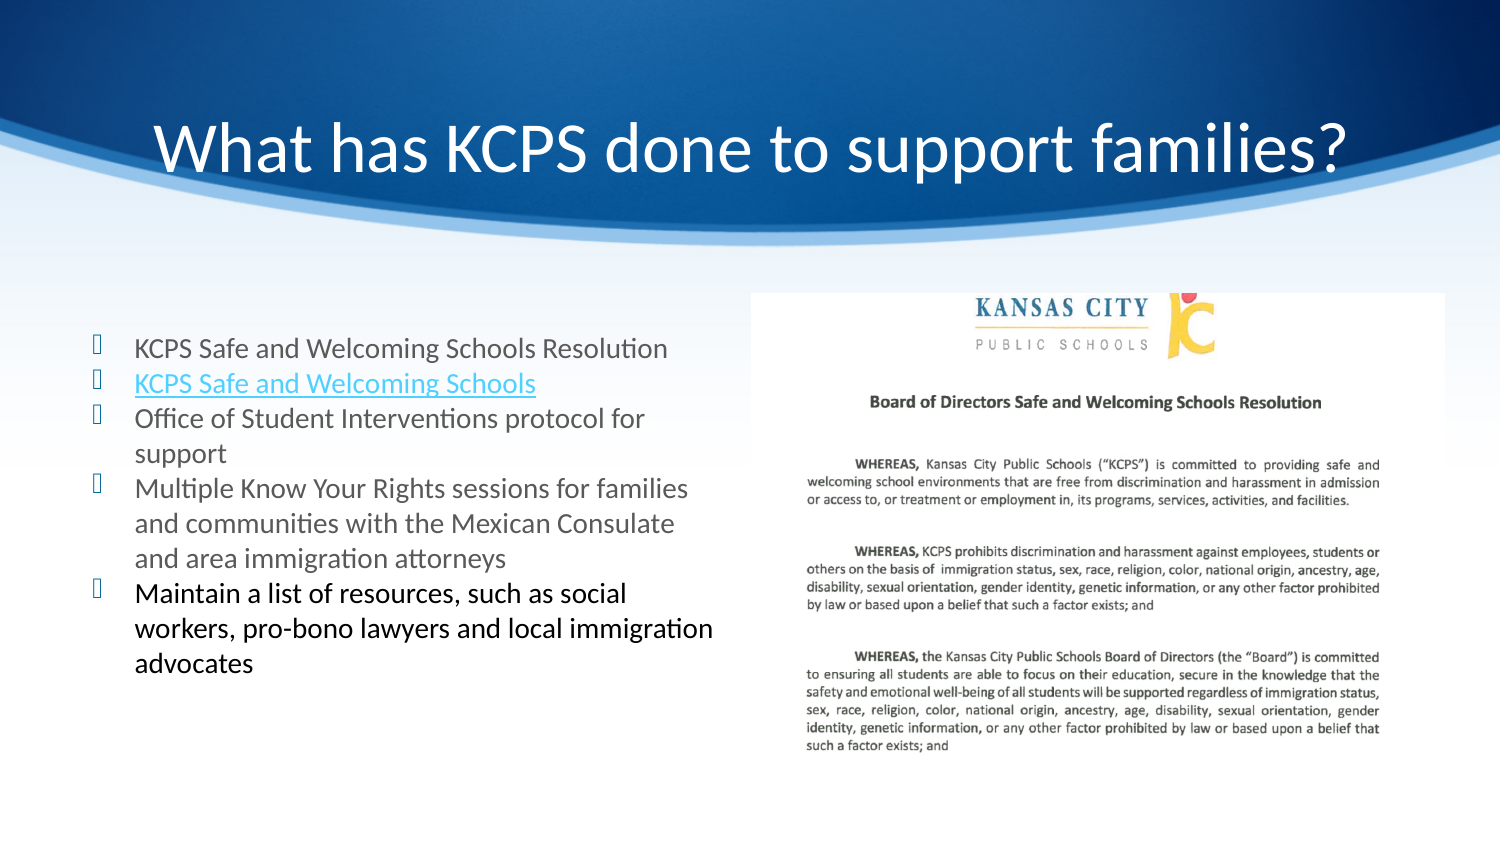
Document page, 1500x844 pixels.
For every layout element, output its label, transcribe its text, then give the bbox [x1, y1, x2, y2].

list KCPS Safe and Welcoming Schools Resolution KCPS Safe and Welcoming Schools Office of Student Interventions protocol for support Multiple Know Your Rights sessions for families and communities with the Mexican Consulate and area immigration attorneys Maintain a list of resources, such as social workers, pro-bono lawyers and local immigration advocates [77, 314, 722, 760]
title What has KCPS done to support families? [77, 55, 1427, 202]
picture [0, 0, 1500, 844]
